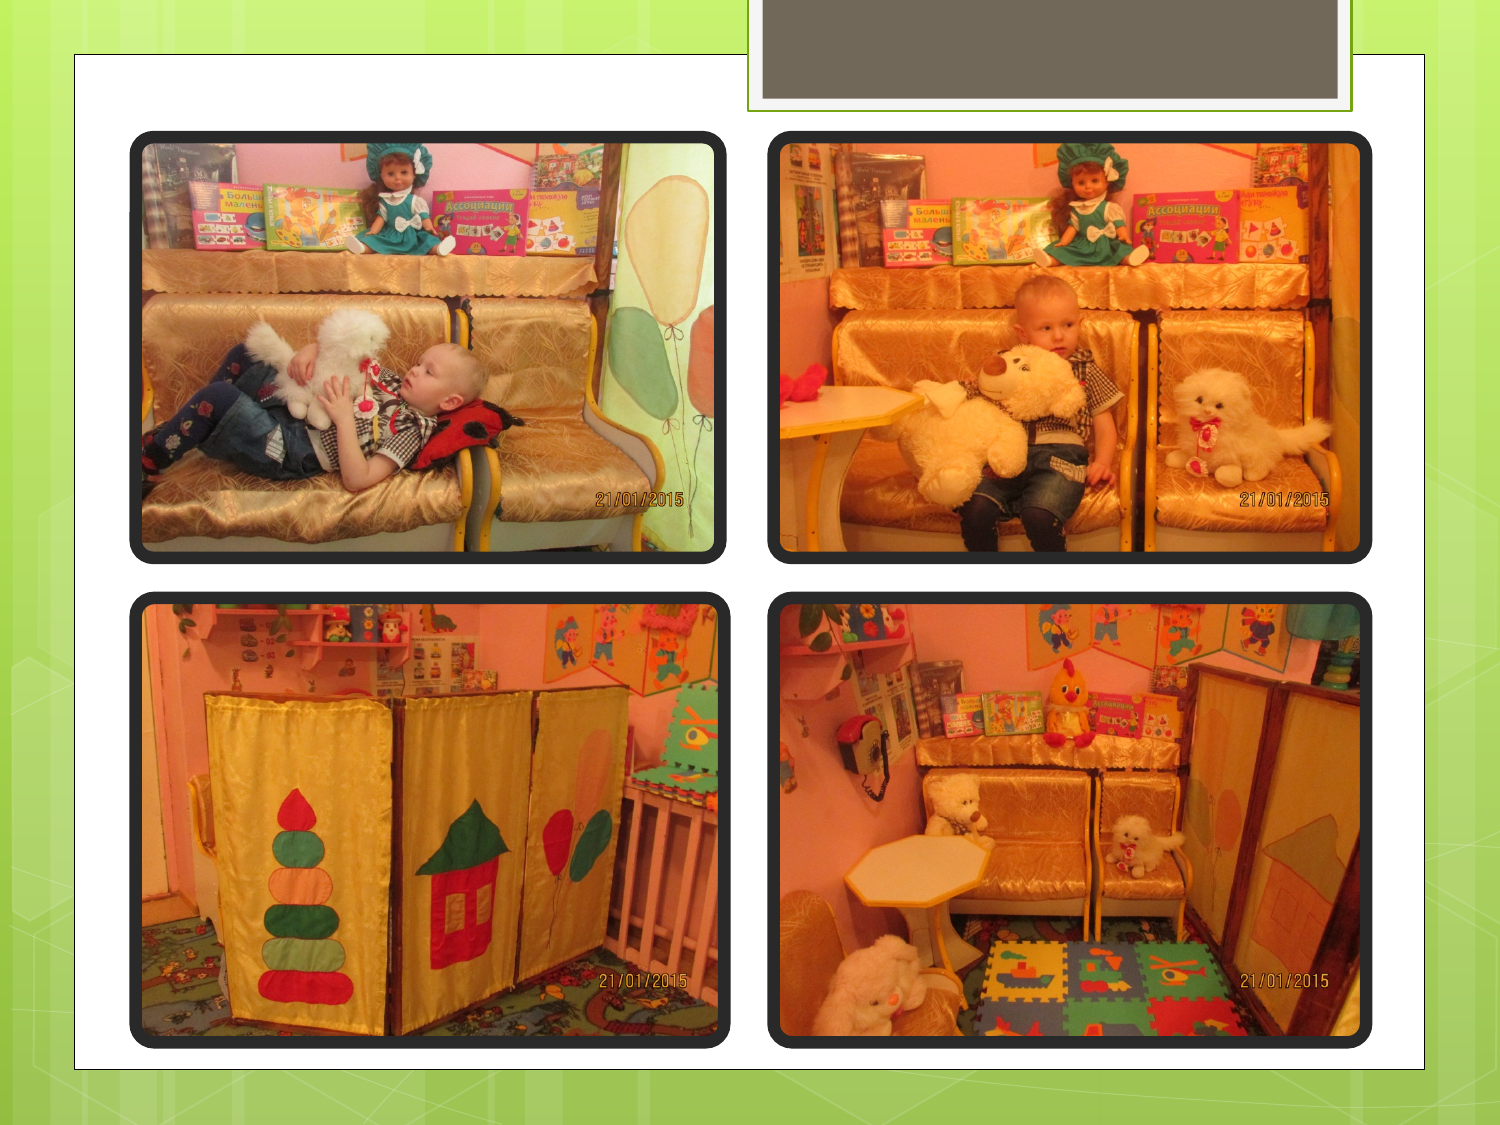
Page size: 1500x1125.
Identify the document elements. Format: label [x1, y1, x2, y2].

picture [135, 597, 725, 1043]
list [773, 136, 1367, 559]
list [135, 136, 721, 559]
picture [773, 597, 1367, 1043]
